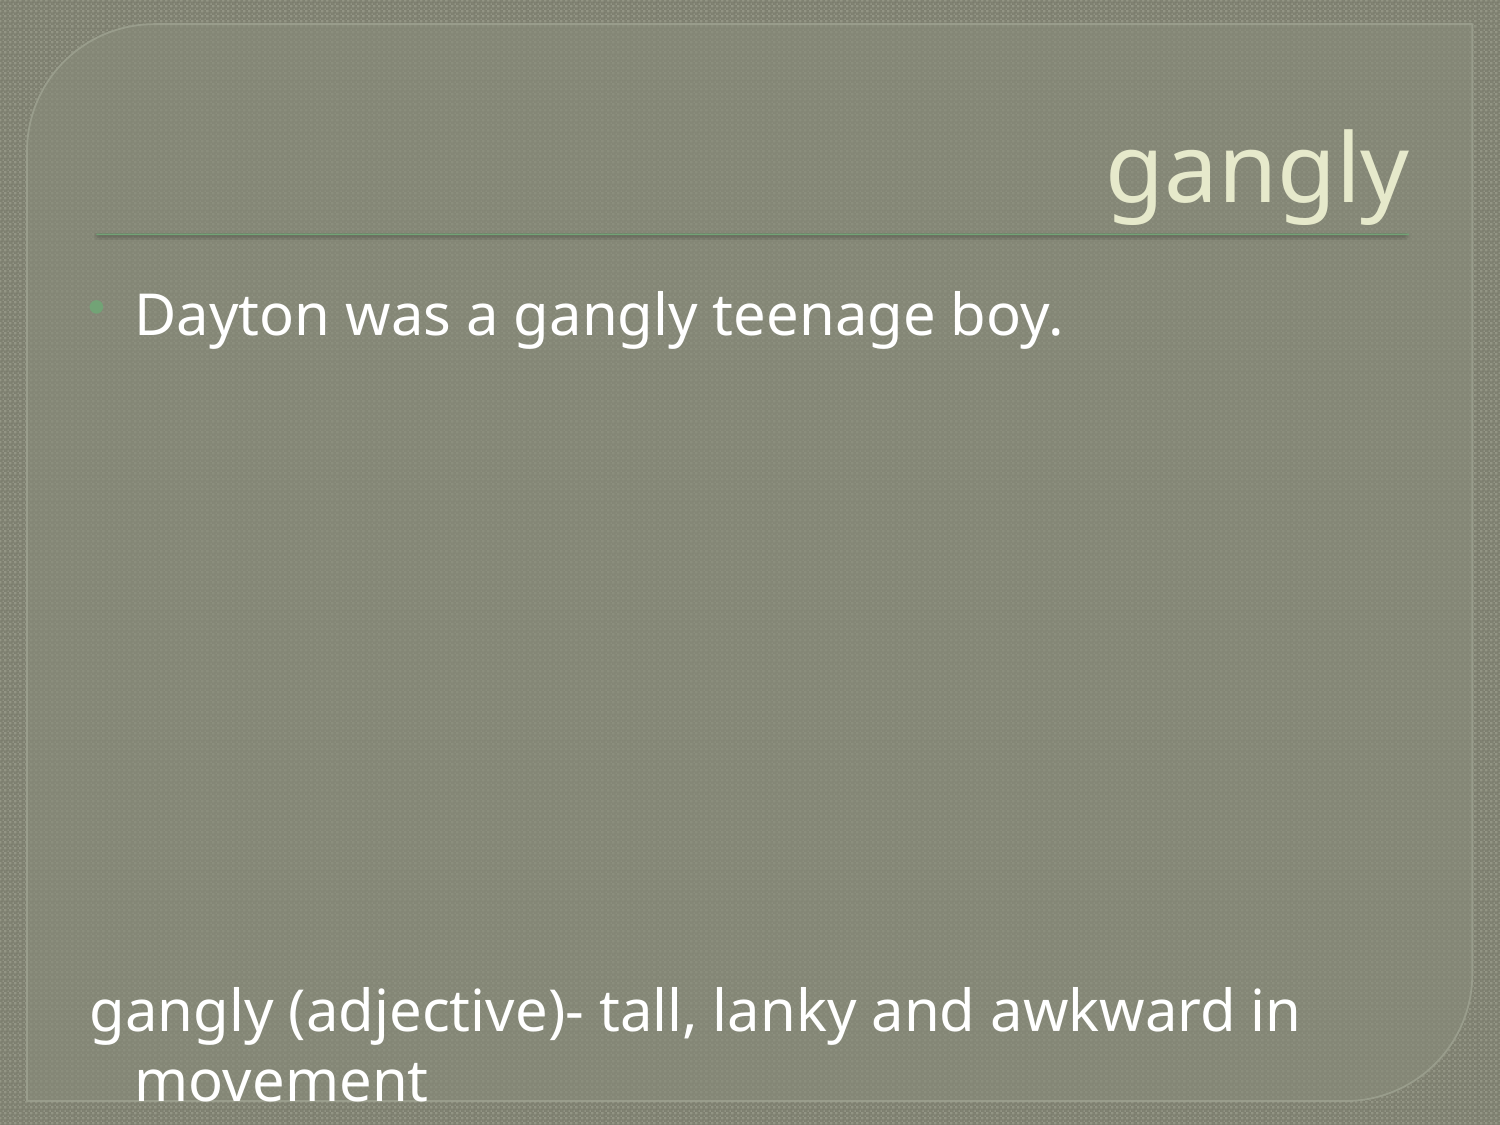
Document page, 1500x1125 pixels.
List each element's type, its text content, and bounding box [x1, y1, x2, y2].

title gangly [75, 41, 1425, 230]
list Dayton was a gangly teenage boy. gangly (adjective)- tall, lanky and awkward in movement [75, 270, 1425, 1125]
